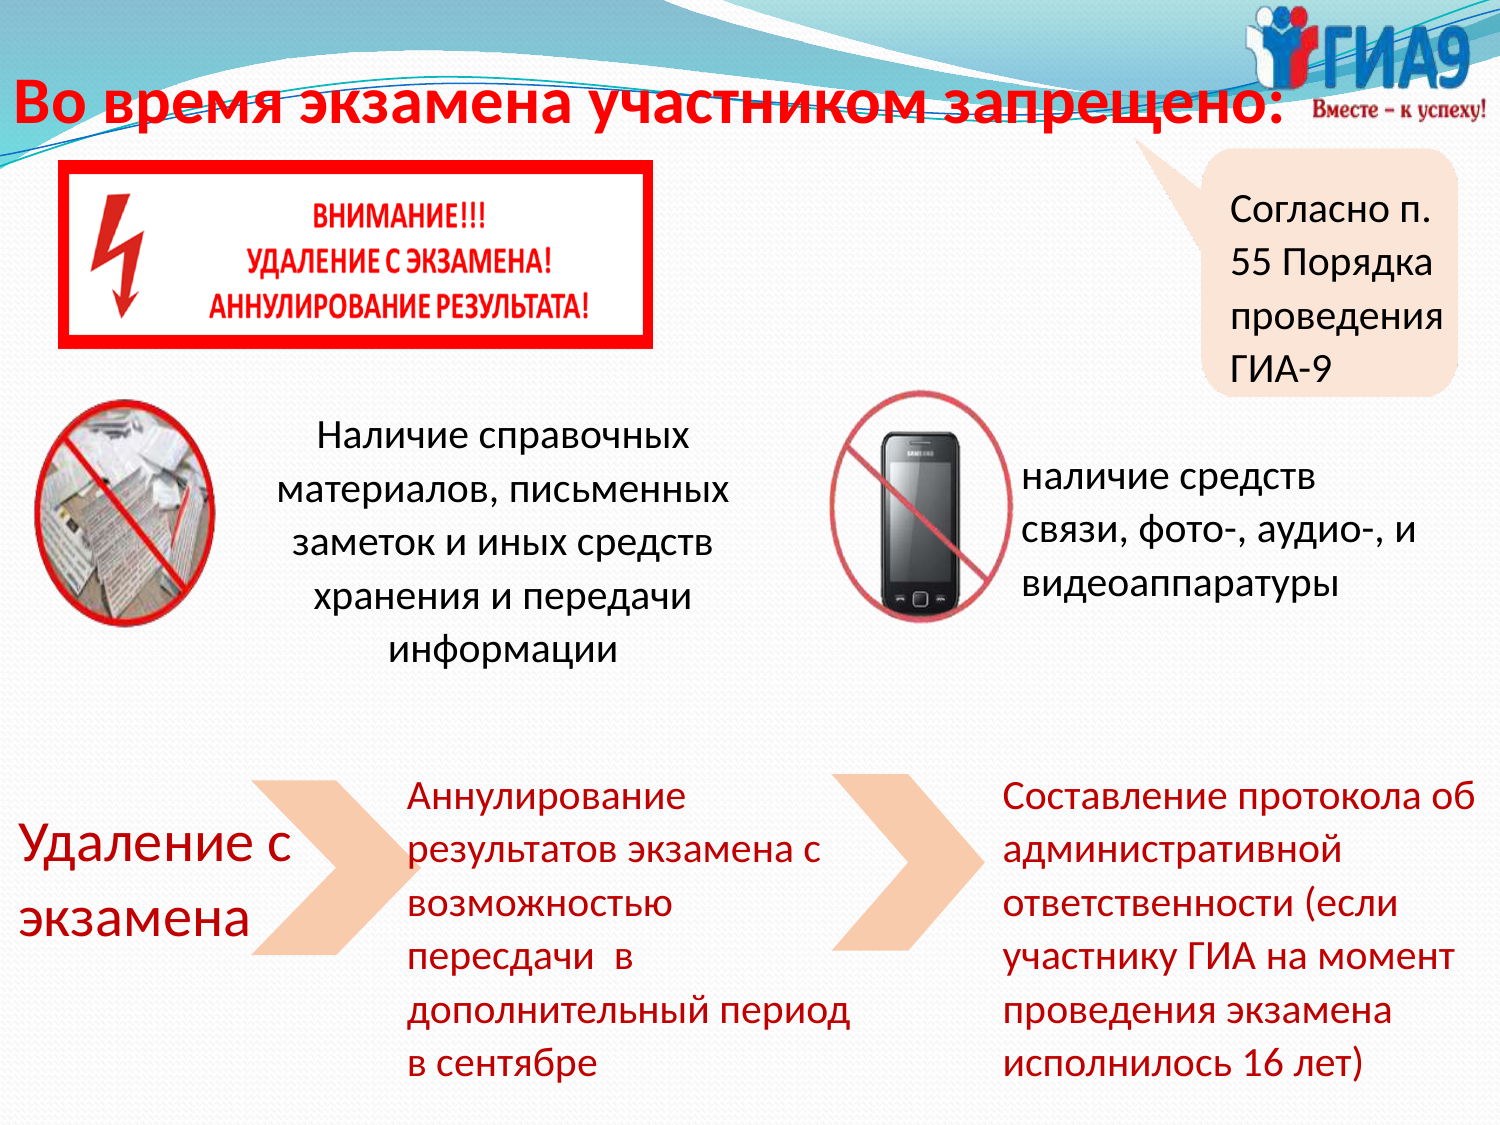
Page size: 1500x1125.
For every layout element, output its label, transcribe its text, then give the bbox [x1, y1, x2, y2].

picture [17, 398, 231, 634]
picture [826, 387, 1014, 626]
text_box [251, 780, 392, 956]
text_box Удаление с экзамена [18, 798, 369, 972]
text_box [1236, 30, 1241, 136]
text_box [831, 774, 985, 951]
title Во время экзамена участником запрещено: [14, 30, 1238, 138]
text_box Составление протокола об административной ответственности (если участнику ГИА на момент проведения экзамена исполнилось 16 лет) [987, 756, 1498, 1093]
picture [1244, 4, 1498, 138]
text_box Наличие справочных материалов, письменных заметок и иных средств хранения и передачи информации [256, 396, 750, 679]
text_box Аннулирование результатов экзамена с возможностью пересдачи в дополнительный период в сентябре [392, 756, 871, 1093]
text_box наличие средств связи, фото-, аудио-, и видеоаппаратуры [1020, 436, 1445, 612]
picture [1132, 136, 1458, 397]
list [58, 160, 653, 354]
